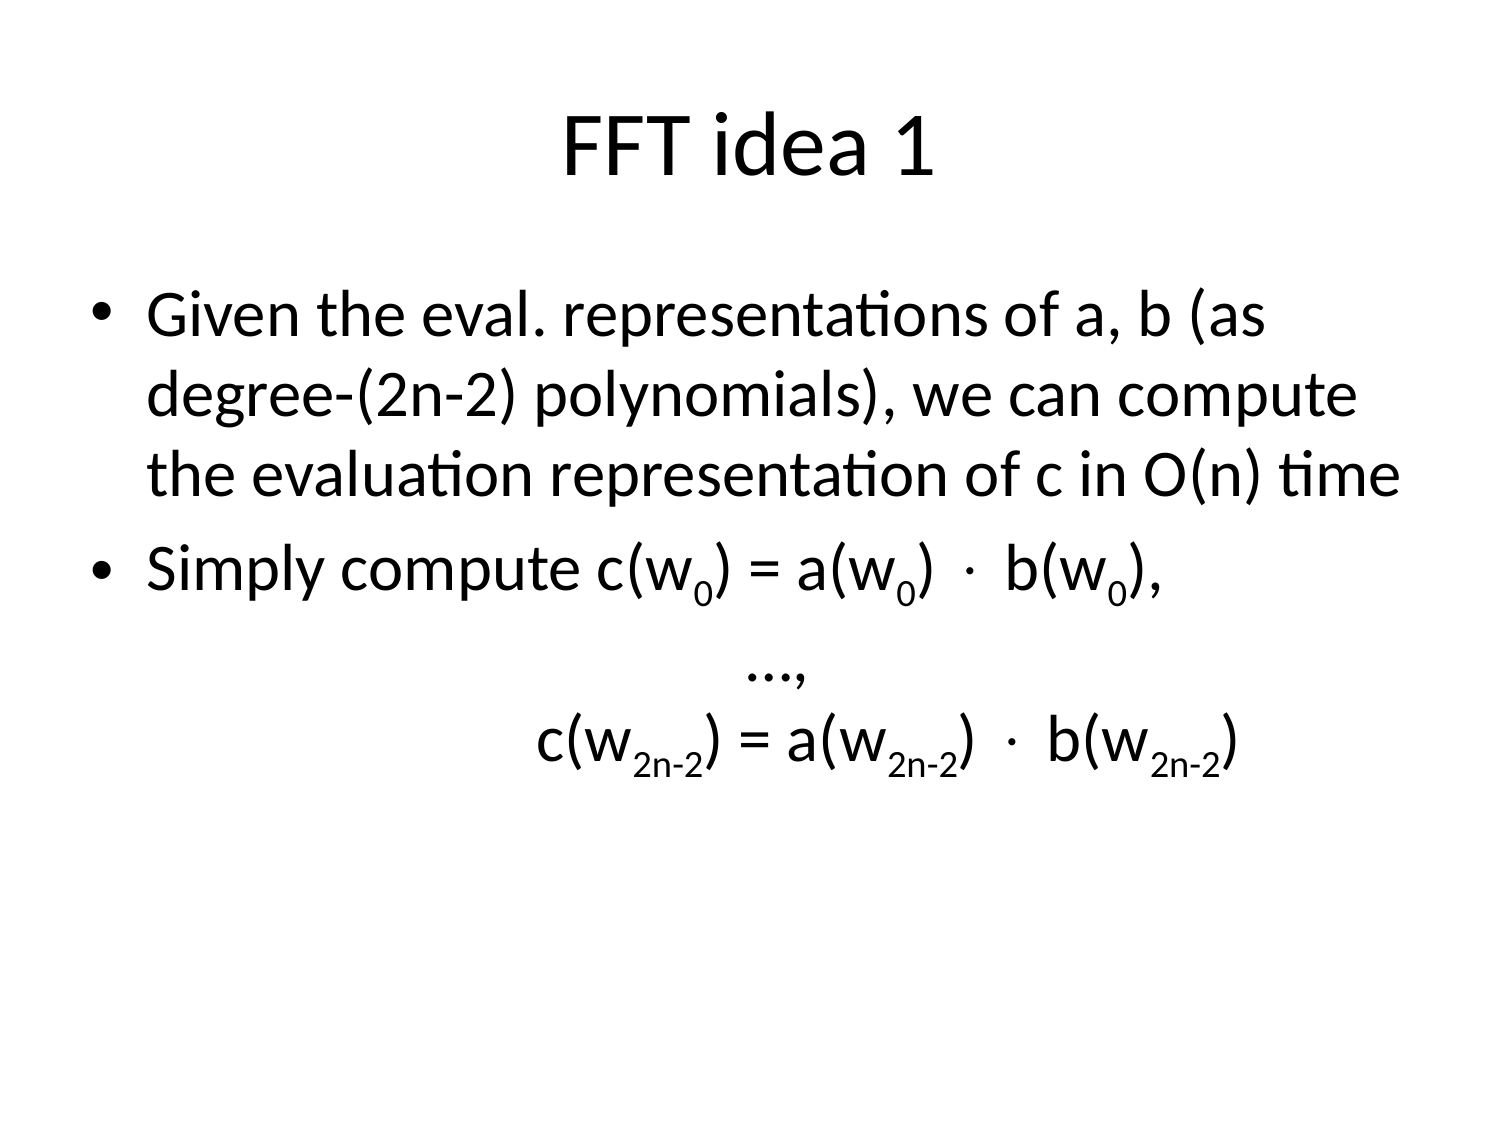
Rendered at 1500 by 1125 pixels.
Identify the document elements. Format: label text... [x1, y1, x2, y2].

title FFT idea 1 [75, 45, 1425, 233]
list Given the eval. representations of a, b (as degree-(2n-2) polynomials), we can compute the evaluation representation of c in O(n) time Simply compute c(w0) = a(w0)  b(w0), …, c(w2n-2) = a(w2n-2)  b(w2n-2) [75, 262, 1425, 1005]
